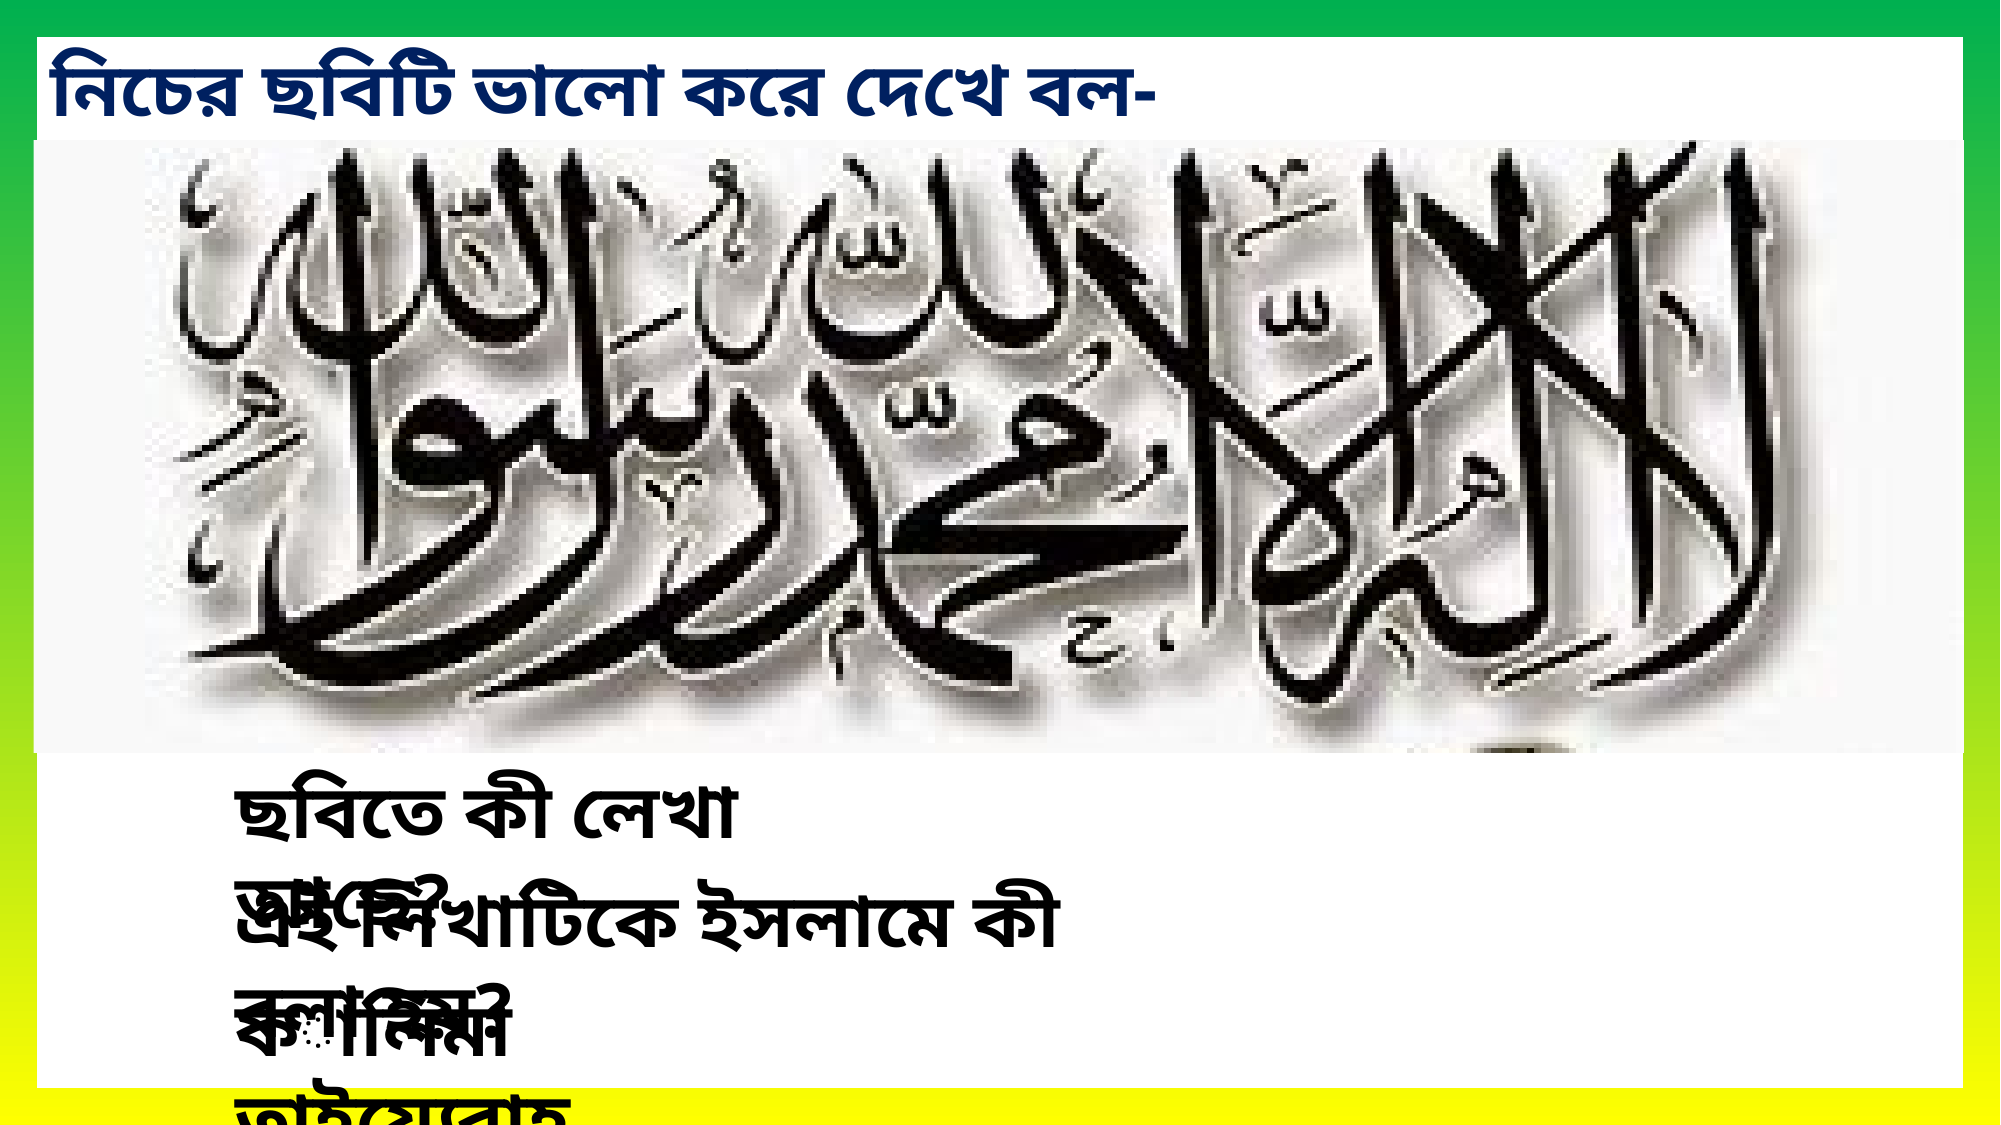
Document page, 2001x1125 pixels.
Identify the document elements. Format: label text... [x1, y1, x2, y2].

text_box ছবিতে কী লেখা আছে? [220, 756, 815, 865]
text_box [0, 0, 2000, 1125]
text_box কালিমা তাইয়্যেবাহ [220, 973, 877, 1125]
text_box এই লিখাটিকে ইসলামে কী বলা হয়? [220, 865, 1122, 1060]
text_box নিচের ছবিটি ভালো করে দেখে বল- [35, 34, 1967, 140]
picture [33, 140, 1965, 753]
